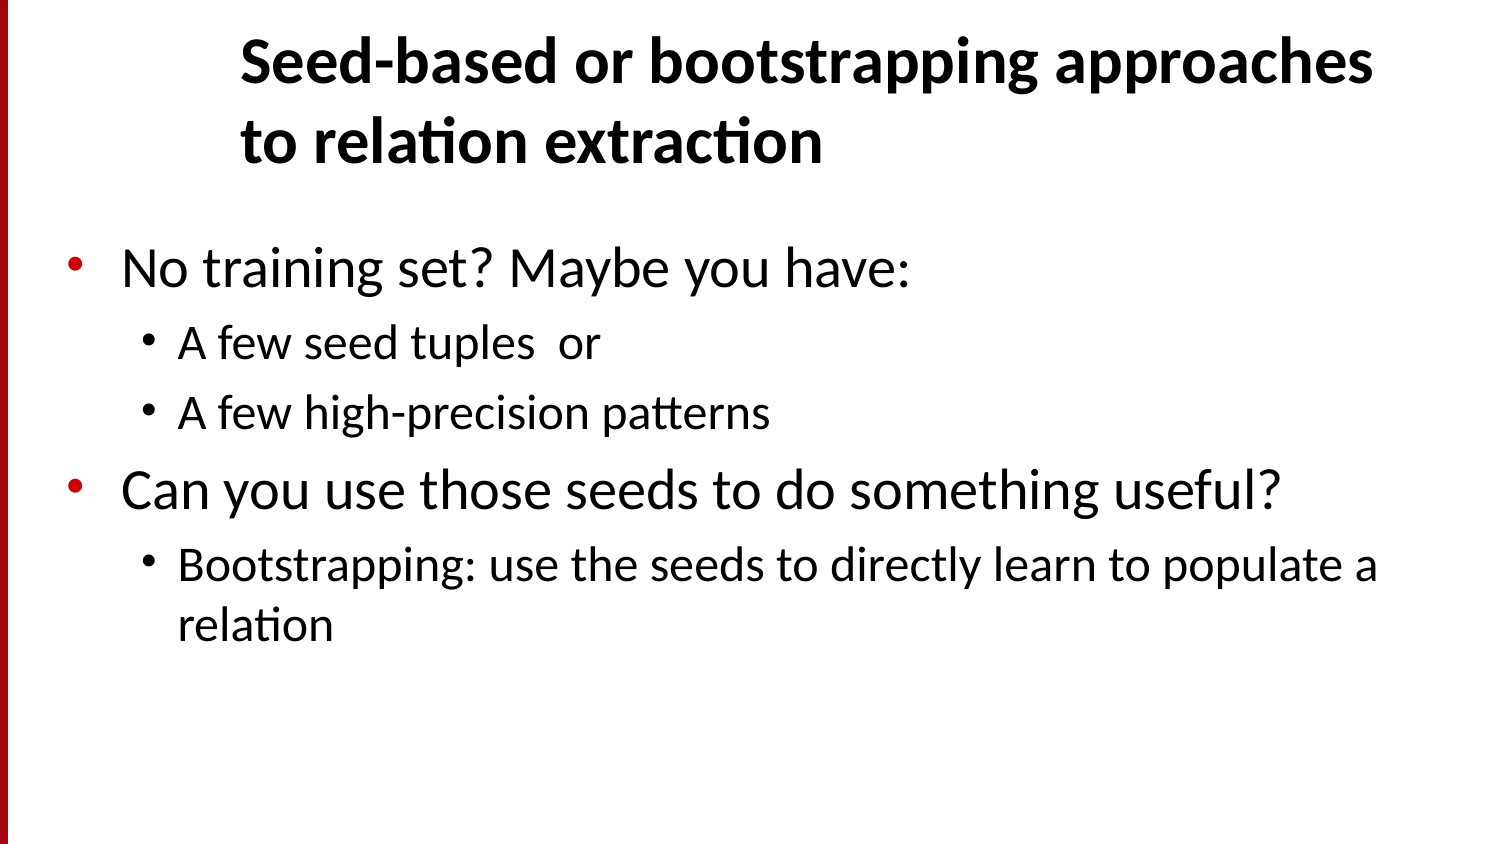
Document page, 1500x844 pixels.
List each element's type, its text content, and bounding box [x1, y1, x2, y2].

title Seed-based or bootstrapping approaches to relation extraction [225, 62, 1450, 185]
list No training set? Maybe you have: A few seed tuples or A few high-precision patterns Can you use those seeds to do something useful? Bootstrapping: use the seeds to directly learn to populate a relation [50, 221, 1488, 769]
